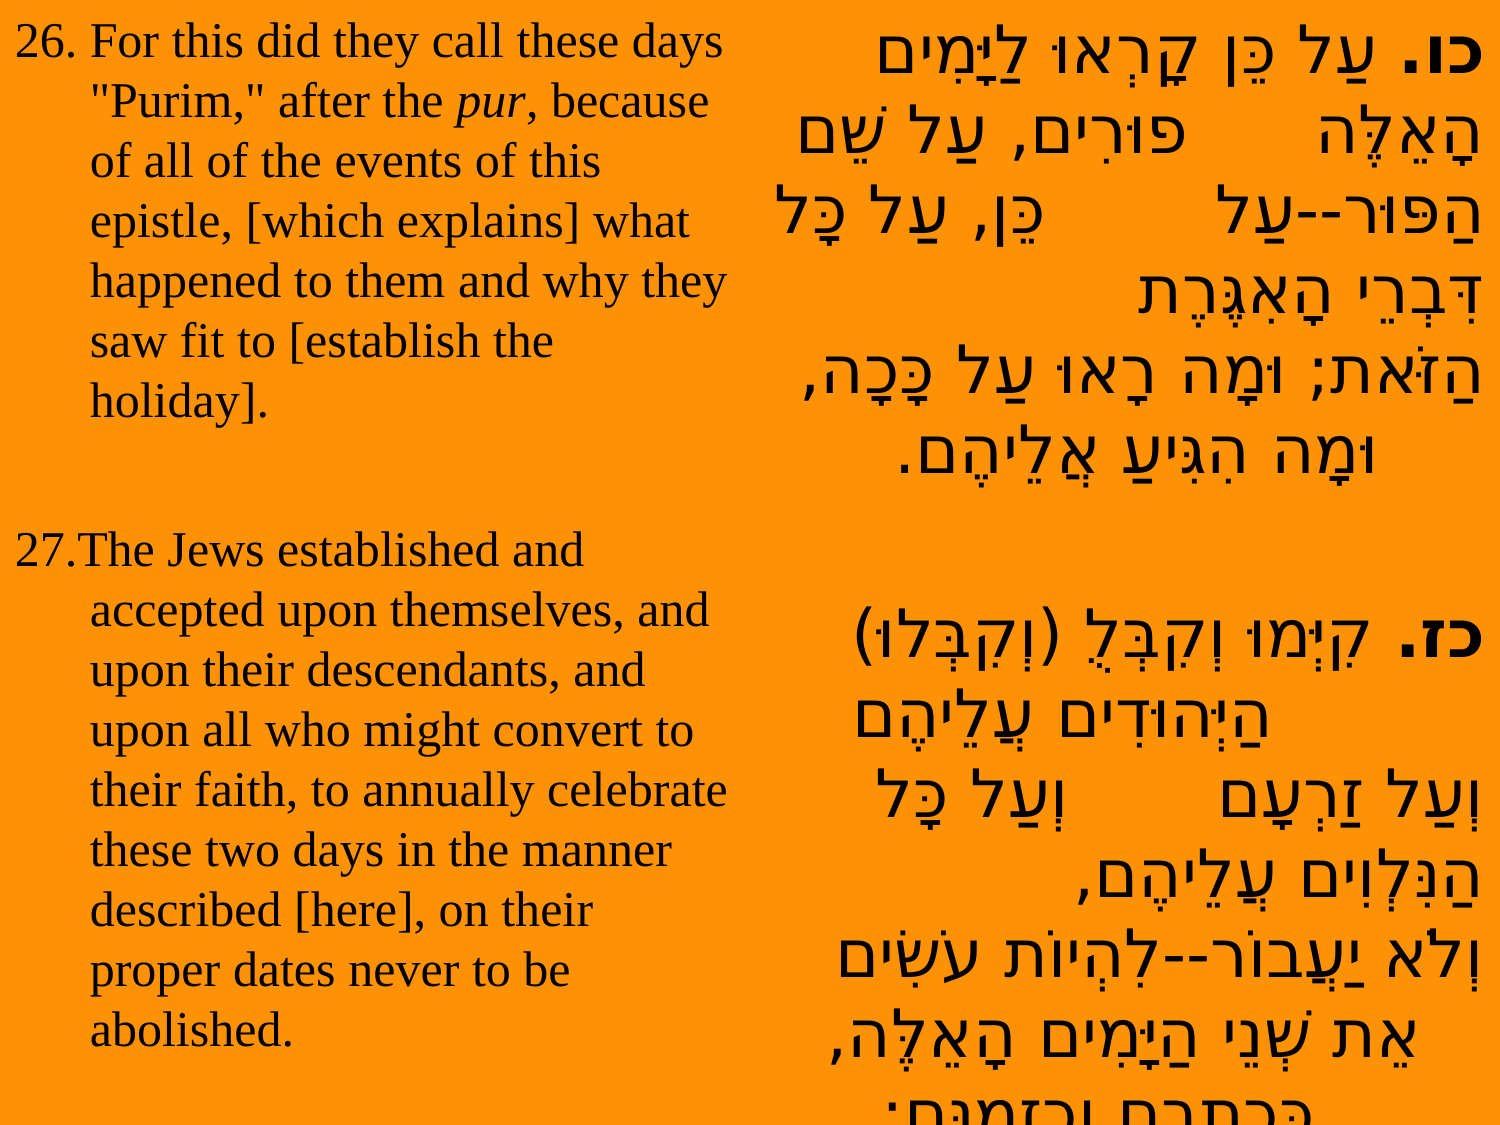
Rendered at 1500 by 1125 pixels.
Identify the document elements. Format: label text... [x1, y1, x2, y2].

text_box For this did they call these days "Purim," after the pur, because of all of the events of this epistle, [which explains] what happened to them and why they saw fit to [establish the holiday]. 27.The Jews established and accepted upon themselves, and upon their descendants, and upon all who might convert to their faith, to annually celebrate these two days in the manner described [here], on their proper dates never to be abolished. [0, 0, 749, 1064]
text_box כו. עַל כֵּן קָרְאוּ לַיָּמִים הָאֵלֶּה פוּרִים, עַל שֵׁם הַפּוּר--עַל כֵּן, עַל כָּל דִּבְרֵי הָאִגֶּרֶת הַזֹּאת; וּמָה רָאוּ עַל כָּכָה, וּמָה הִגִּיעַ אֲלֵיהֶם. כז. קִיְּמוּ וְקִבְּלֻ (וְקִבְּלוּ) הַיְּהוּדִים עֲלֵיהֶם וְעַל זַרְעָם וְעַל כָּל הַנִּלְוִים עֲלֵיהֶם, וְלֹא יַעֲבוֹר--לִהְיוֹת עֹשִׂים אֵת שְׁנֵי הַיָּמִים הָאֵלֶּה, כִּכְתָבָם וְכִזְמַנָּם: בְּכָל שָׁנָה, וְשָׁנָה. [749, 0, 1500, 1125]
